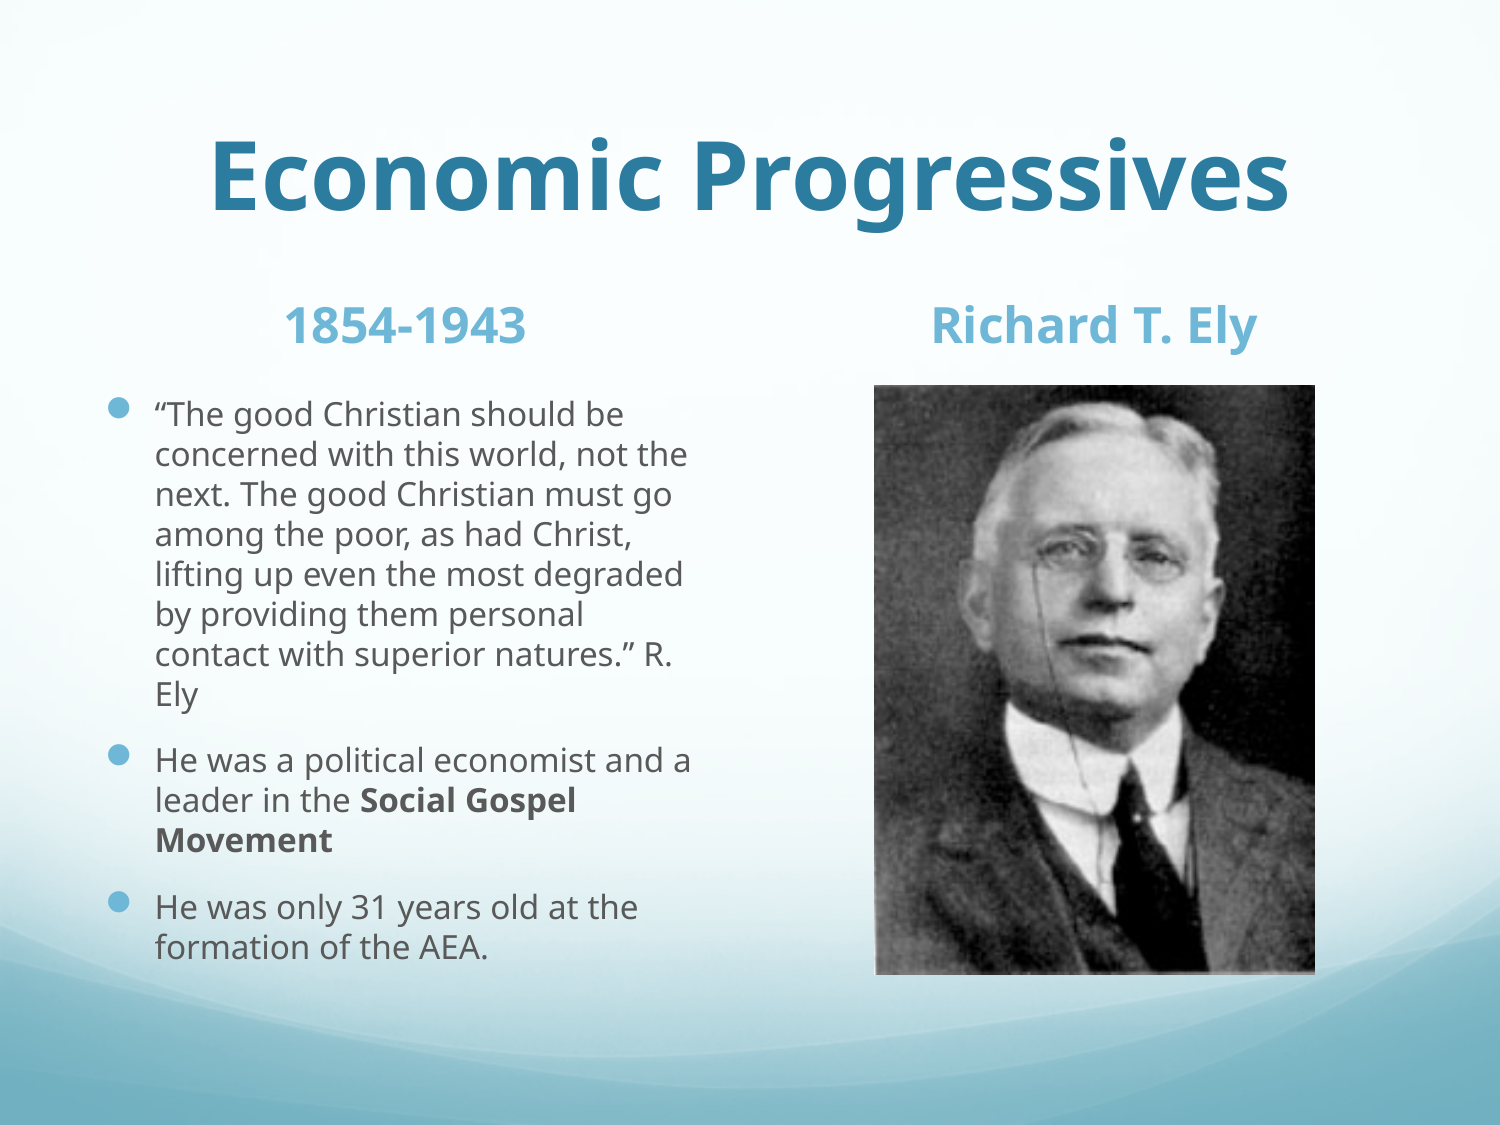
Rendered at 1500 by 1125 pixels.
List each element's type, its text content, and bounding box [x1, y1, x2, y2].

list Richard T. Ely [779, 238, 1410, 362]
list “The good Christian should be concerned with this world, not the next. The good Christian must go among the poor, as had Christ, lifting up even the most degraded by providing them personal contact with superior natures.” R. Ely He was a political economist and a leader in the Social Gospel Movement He was only 31 years old at the formation of the AEA. [90, 385, 721, 975]
list 1854-1943 [90, 238, 721, 362]
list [778, 384, 1410, 976]
title Economic Progressives [90, 17, 1410, 237]
